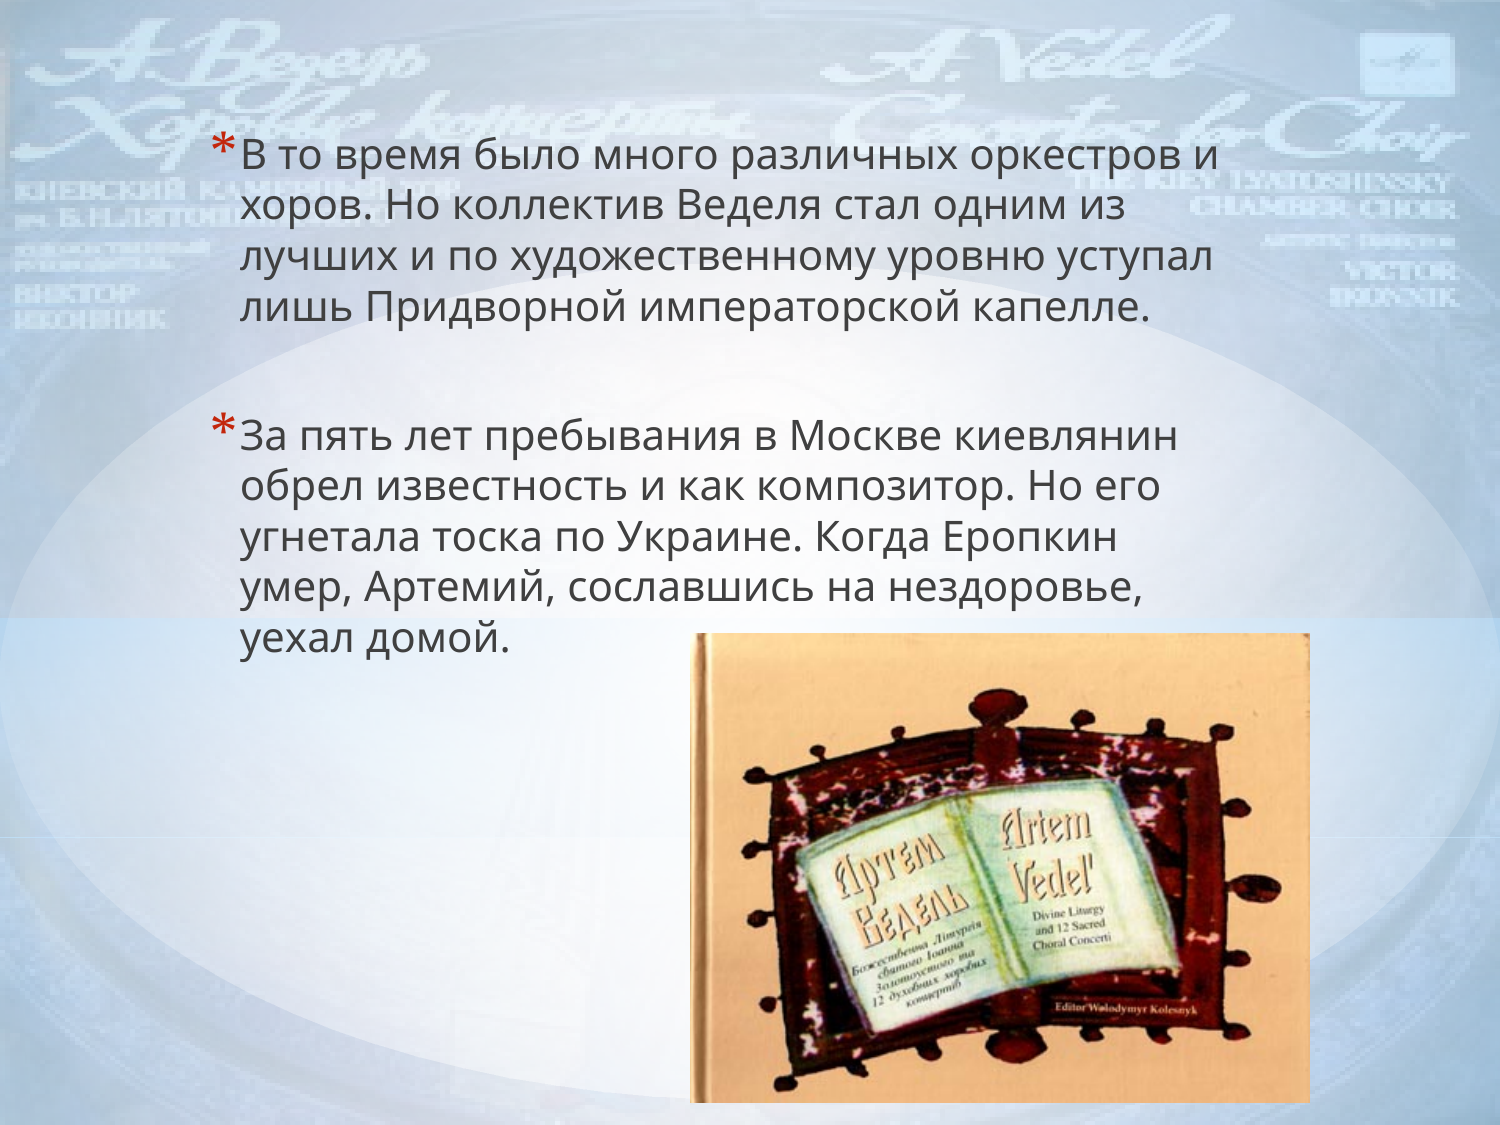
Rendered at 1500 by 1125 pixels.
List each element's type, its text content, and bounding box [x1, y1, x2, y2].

picture [690, 633, 1310, 1103]
list В то время было много различных оркестров и хоров. Но коллектив Веделя стал одним из лучших и по художественному уровню уступал лишь Придворной императорской капелле. За пять лет пребывания в Москве киевлянин обрел известность и как композитор. Но его угнетала тоска по Украине. Когда Еропкин умер, Артемий, сославшись на нездоровье, уехал домой. [187, 120, 1238, 690]
